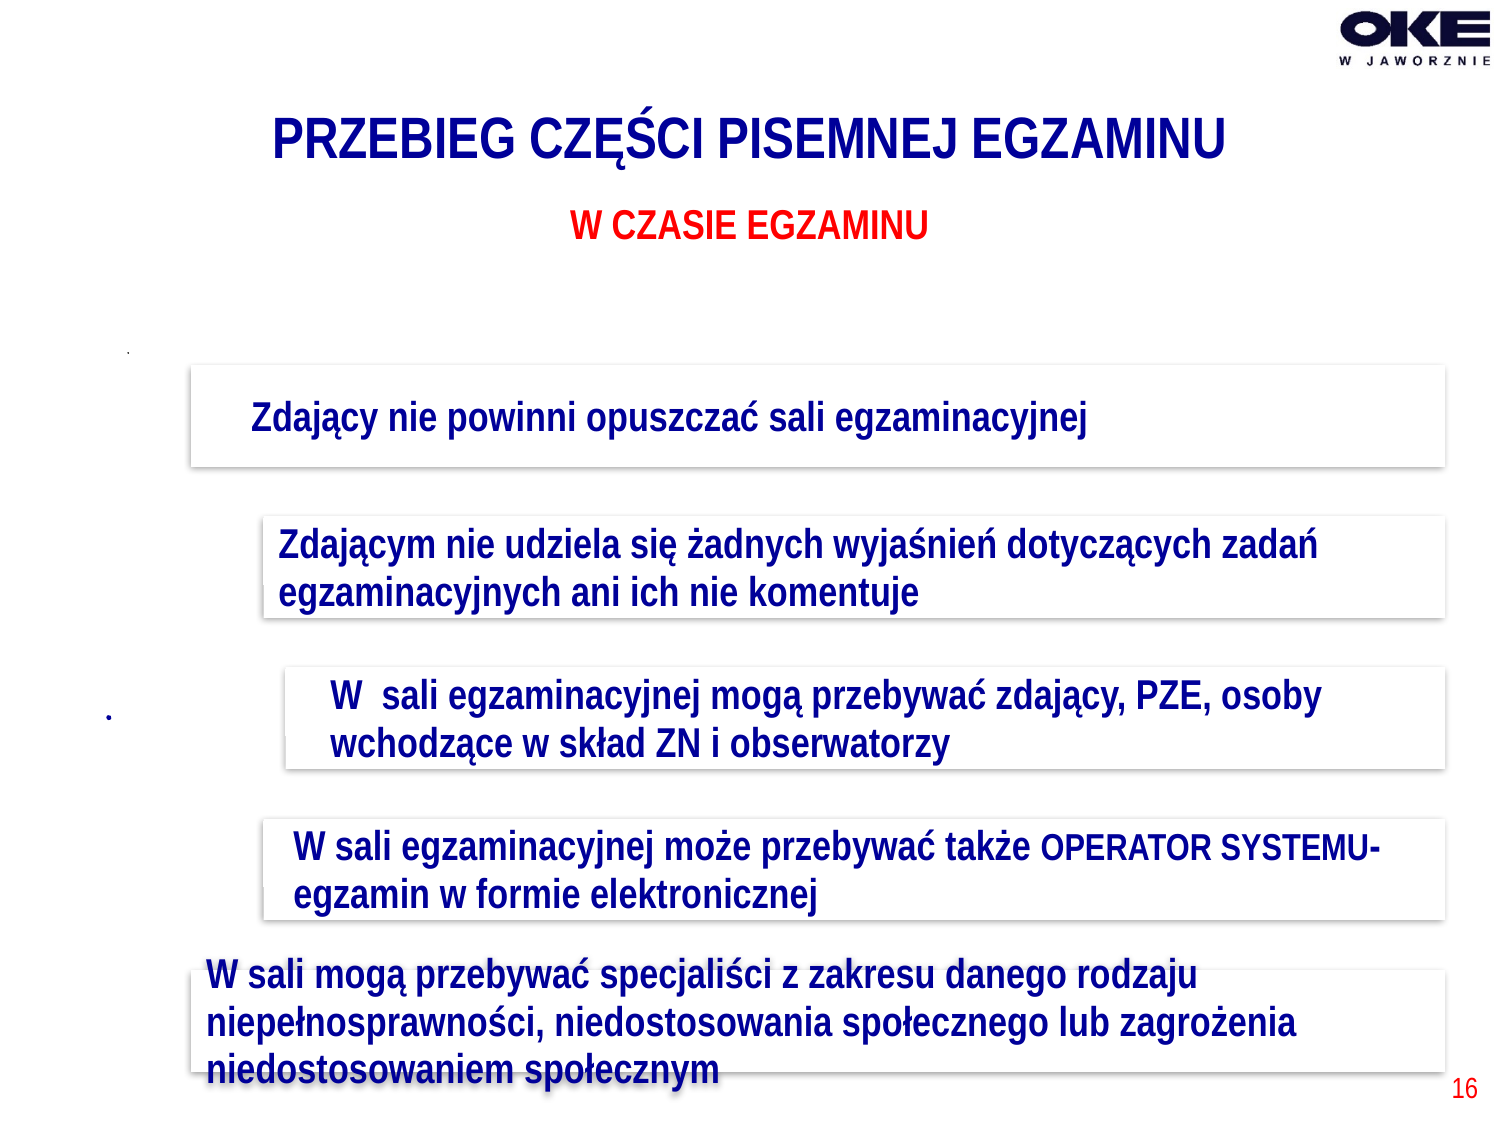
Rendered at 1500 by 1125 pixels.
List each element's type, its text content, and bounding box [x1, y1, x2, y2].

title PRZEBIEG CZĘŚCI PISEMNEJ EGZAMINU [102, 94, 1397, 185]
slide_number 16 [1155, 1056, 1494, 1117]
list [103, 270, 1446, 1078]
picture [1336, 8, 1494, 69]
text_box W CZASIE EGZAMINU [357, 181, 1143, 269]
